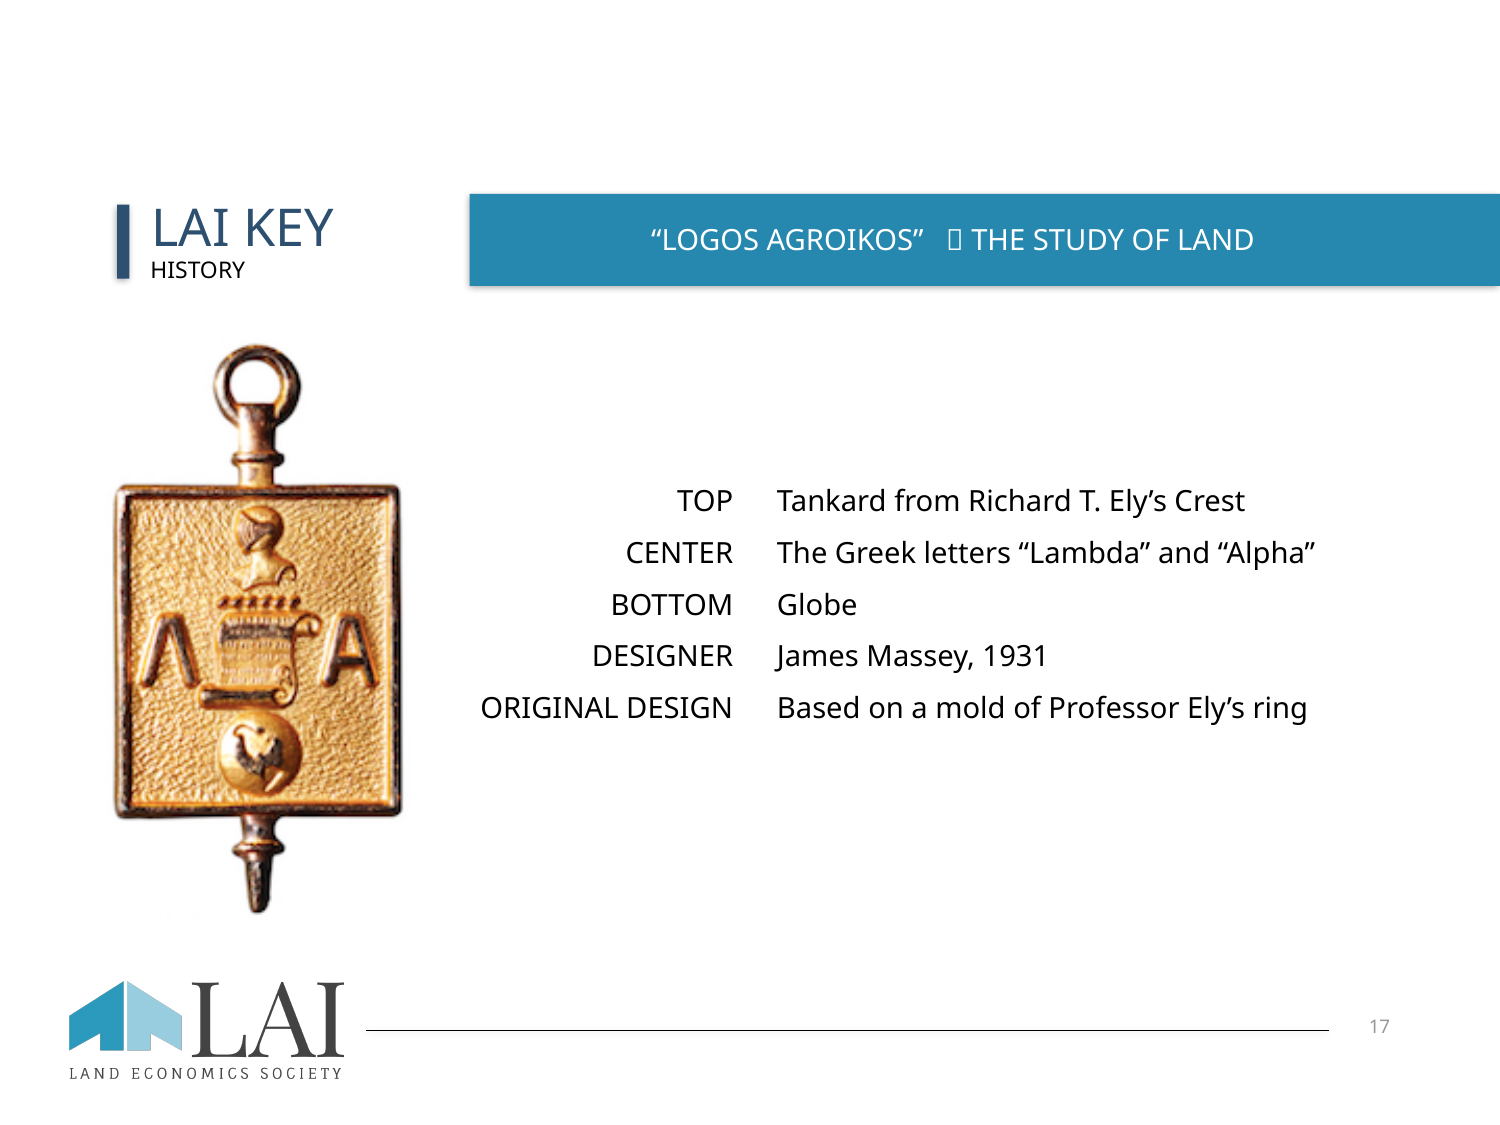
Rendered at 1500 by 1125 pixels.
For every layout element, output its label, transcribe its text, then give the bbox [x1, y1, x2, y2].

text_box [116, 204, 130, 279]
text_box “LOGOS AGROIKOS”  THE STUDY OF LAND [577, 217, 1328, 260]
text_box Tankard from Richard T. Ely’s Crest The Greek letters “Lambda” and “Alpha” Globe James Massey, 1931 Based on a mold of Professor Ely’s ring [746, 464, 1398, 784]
text_box LAI KEY [144, 190, 1399, 251]
text_box [469, 193, 1500, 287]
text_box TOP CENTER BOTTOM DESIGNER ORIGINAL DESIGN [474, 464, 746, 784]
text_box HISTORY [142, 251, 464, 287]
picture [52, 323, 470, 939]
picture [69, 981, 344, 1079]
